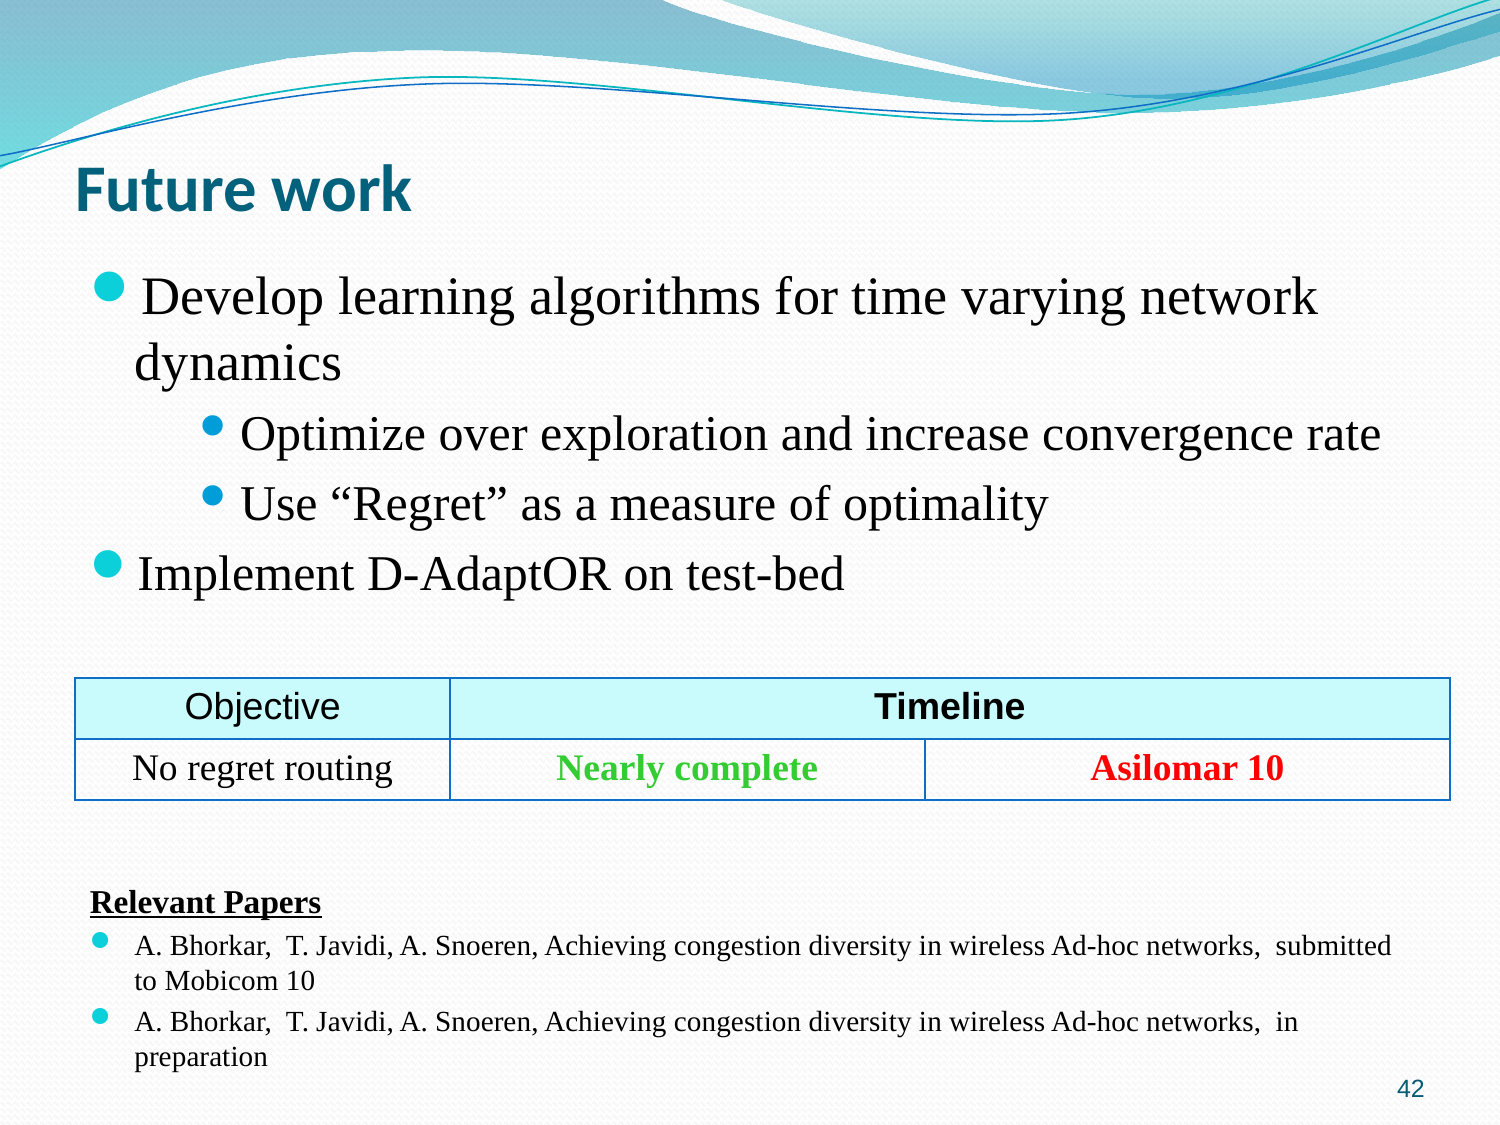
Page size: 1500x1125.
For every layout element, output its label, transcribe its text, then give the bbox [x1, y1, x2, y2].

table_cell Nearly complete [451, 740, 924, 799]
table_header Objective [76, 679, 449, 738]
table_header Timeline [451, 679, 1449, 738]
list Develop learning algorithms for time varying network dynamics Optimize over exploration and increase convergence rate Use “Regret” as a measure of optimality Implement D-AdaptOR on test-bed [74, 112, 1426, 677]
slide_number 42 [1299, 1042, 1425, 1103]
text_box Future work [74, 101, 1425, 225]
text_box Relevant Papers A. Bhorkar, T. Javidi, A. Snoeren, Achieving congestion diversity in wireless Ad-hoc networks, submitted to Mobicom 10 A. Bhorkar, T. Javidi, A. Snoeren, Achieving congestion diversity in wireless Ad-hoc networks, in preparation [74, 801, 1425, 1080]
table_cell No regret routing [76, 740, 449, 799]
table_cell Asilomar 10 [926, 740, 1449, 799]
